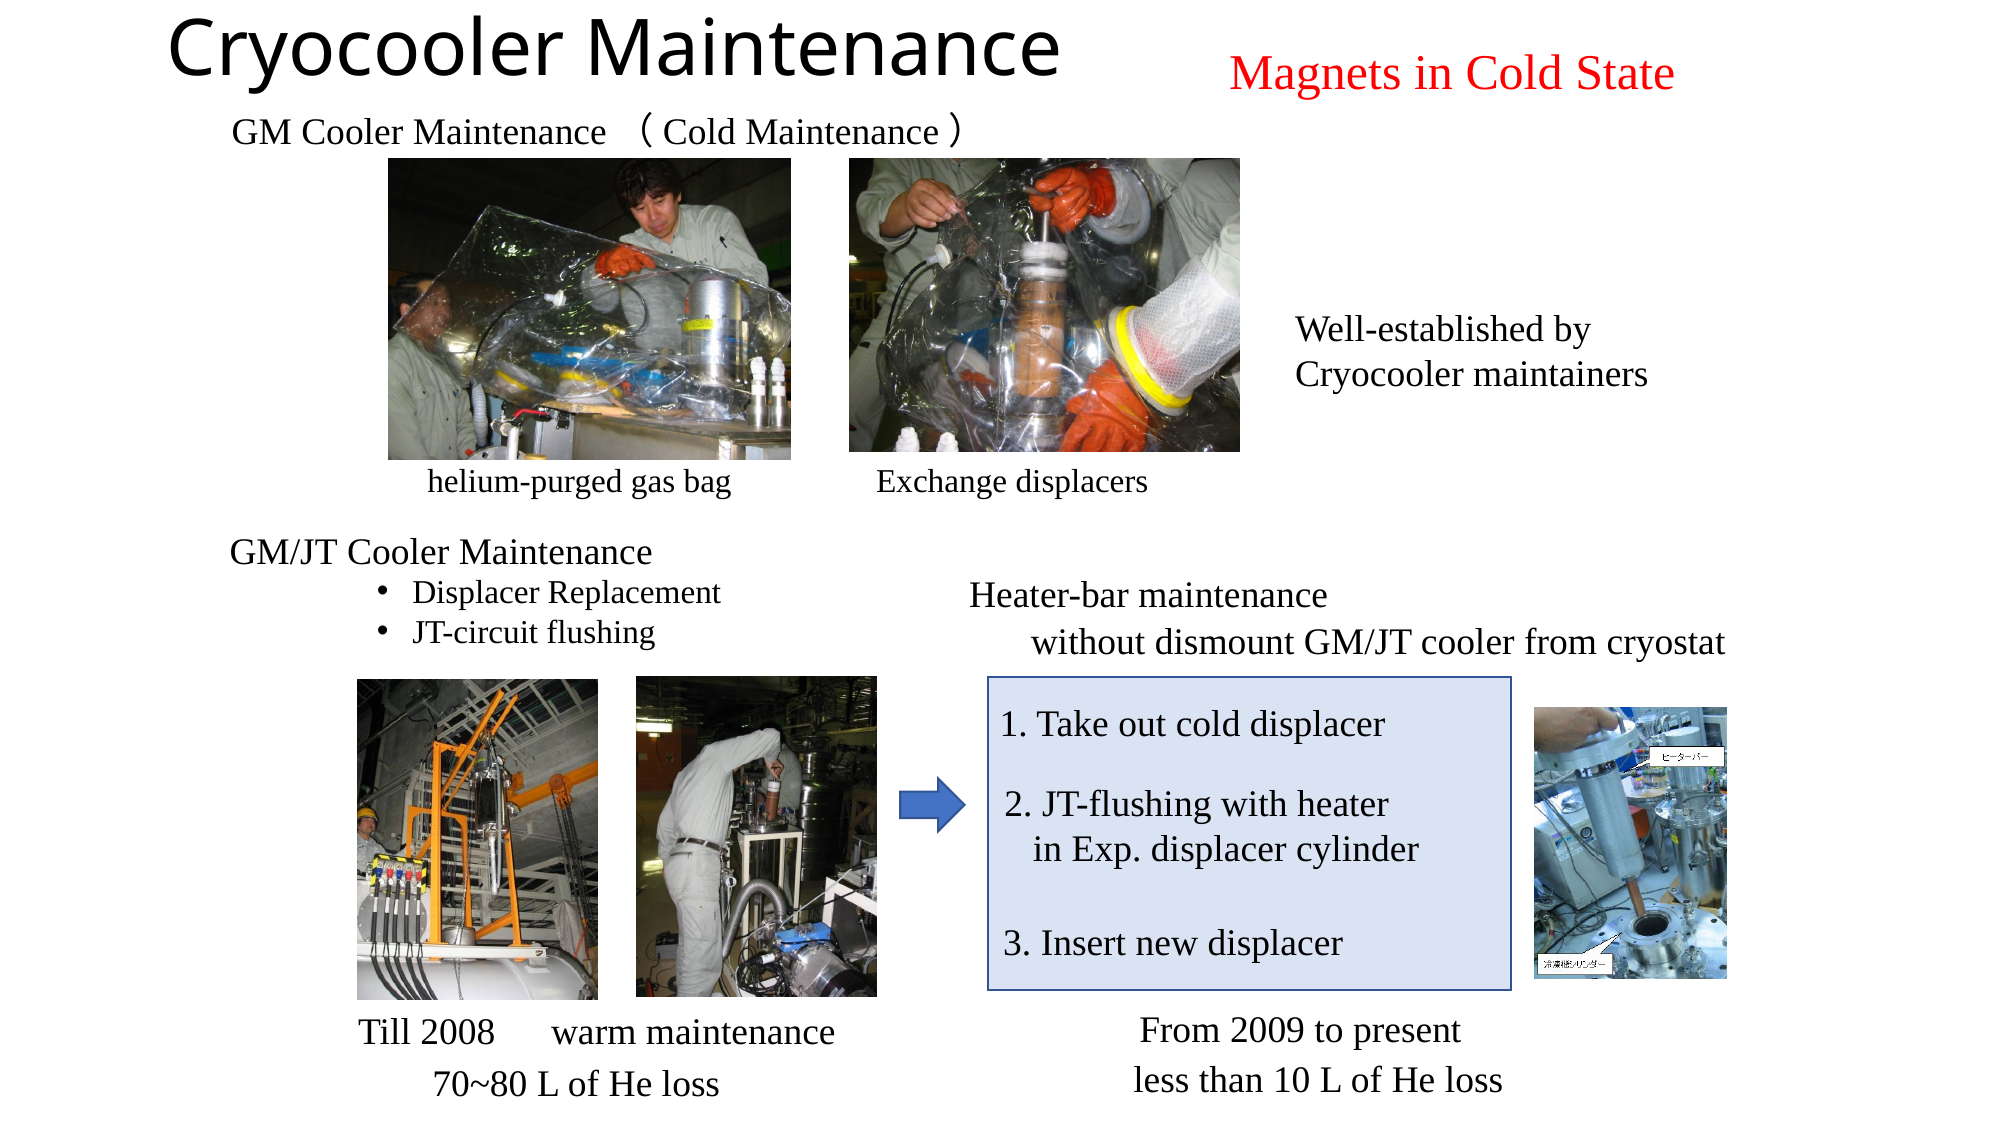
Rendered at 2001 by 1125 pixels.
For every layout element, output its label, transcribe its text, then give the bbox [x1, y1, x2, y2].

title Cryocooler Maintenance [151, 0, 1165, 100]
text_box From 2009 to present [1124, 997, 1477, 1047]
text_box helium-purged gas bag [412, 452, 826, 507]
text_box without dismount GM/JT cooler from cryostat [1016, 609, 1742, 670]
picture [357, 679, 598, 1000]
text_box Well-established by Cryocooler maintainers [1280, 296, 1664, 401]
picture [849, 158, 1240, 452]
text_box 2. JT-flushing with heater in Exp. displacer cylinder [989, 771, 1435, 877]
text_box 70~80 L of He loss [417, 1051, 736, 1112]
text_box GM Cooler Maintenance（Cold Maintenance） [216, 100, 1195, 160]
picture [636, 676, 877, 997]
text_box less than 10 L of He loss [1108, 1047, 1519, 1108]
text_box Heater-bar maintenance [954, 562, 1344, 623]
text_box Exchange displacers [861, 452, 1275, 507]
text_box 1. Take out cold displacer [984, 691, 1402, 752]
text_box 3. Insert new displacer [988, 910, 1359, 971]
text_box Displacer Replacement JT-circuit flushing [362, 580, 791, 657]
picture [1532, 707, 1728, 979]
text_box GM/JT Cooler Maintenance [214, 520, 1193, 580]
text_box [899, 775, 967, 834]
text_box [987, 676, 1512, 991]
text_box Magnets in Cold State [1214, 32, 1691, 107]
picture [388, 158, 791, 461]
text_box Till 2008 warm maintenance [343, 999, 852, 1060]
